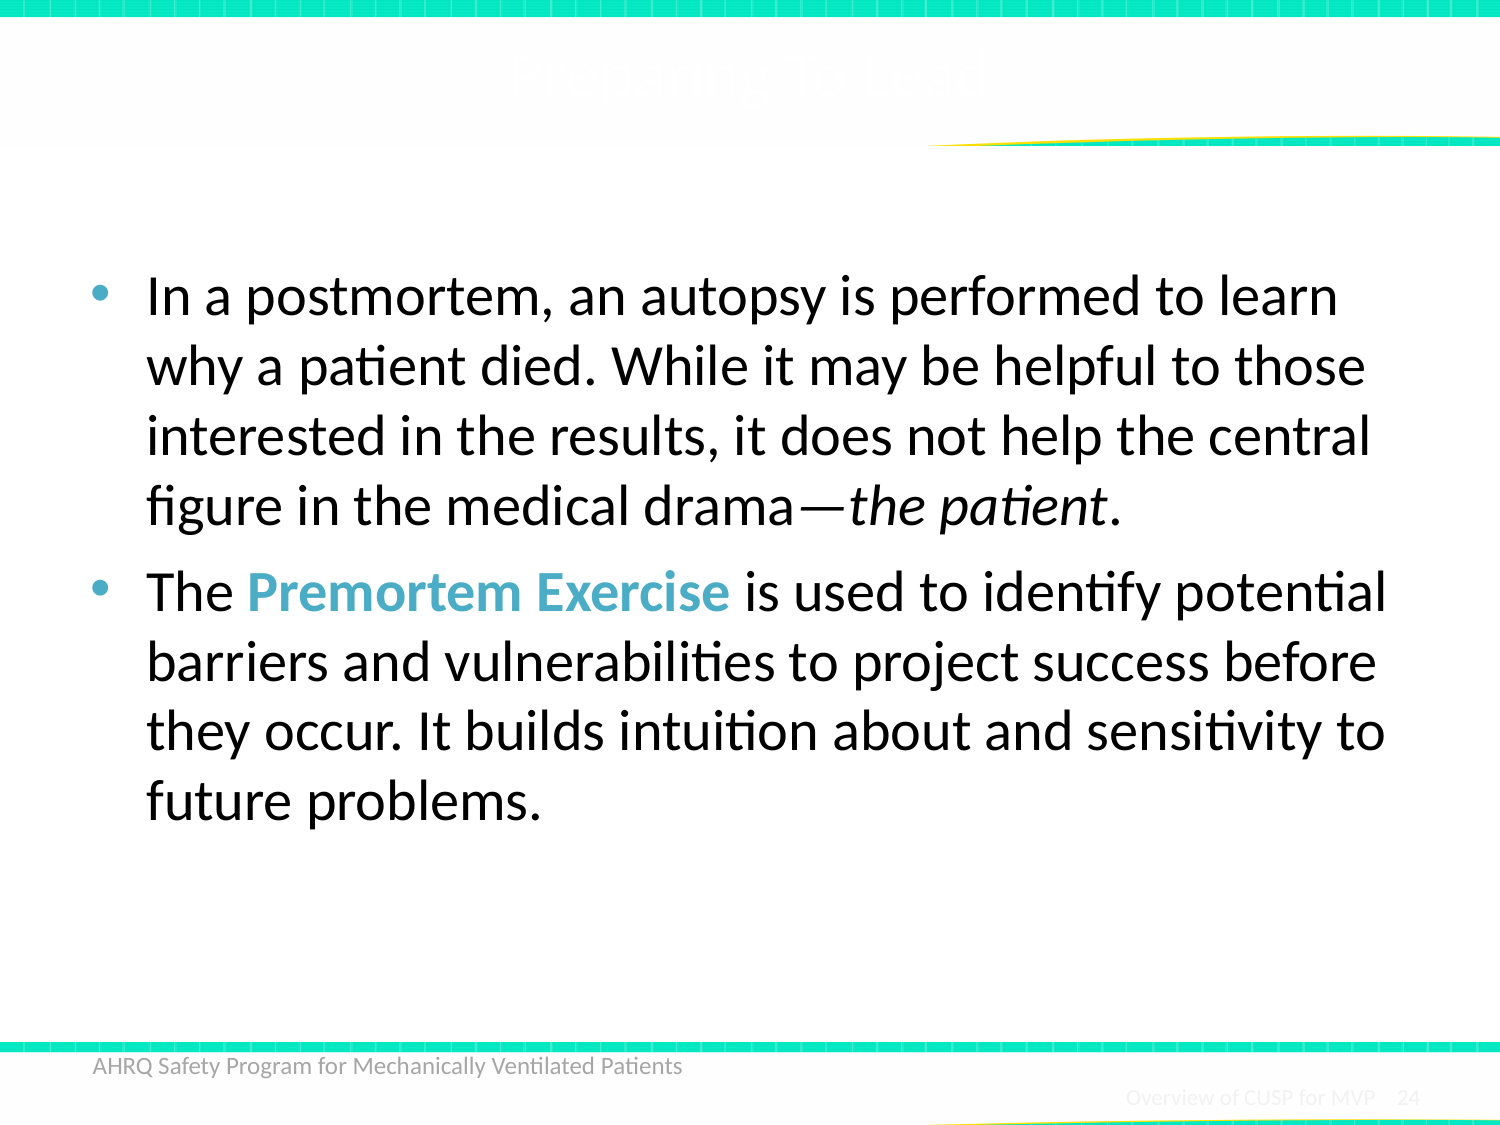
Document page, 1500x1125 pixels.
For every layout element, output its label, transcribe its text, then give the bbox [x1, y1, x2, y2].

picture [0, 0, 1500, 146]
title Preparing To Lead [75, 5, 1425, 138]
picture [0, 1042, 1500, 1125]
list In a postmortem, an autopsy is performed to learn why a patient died. While it may be helpful to those interested in the results, it does not help the central figure in the medical drama—the patient. The Premortem Exercise is used to identify potential barriers and vulnerabilities to project success before they occur. It builds intuition about and sensitivity to future problems. [75, 249, 1425, 1027]
